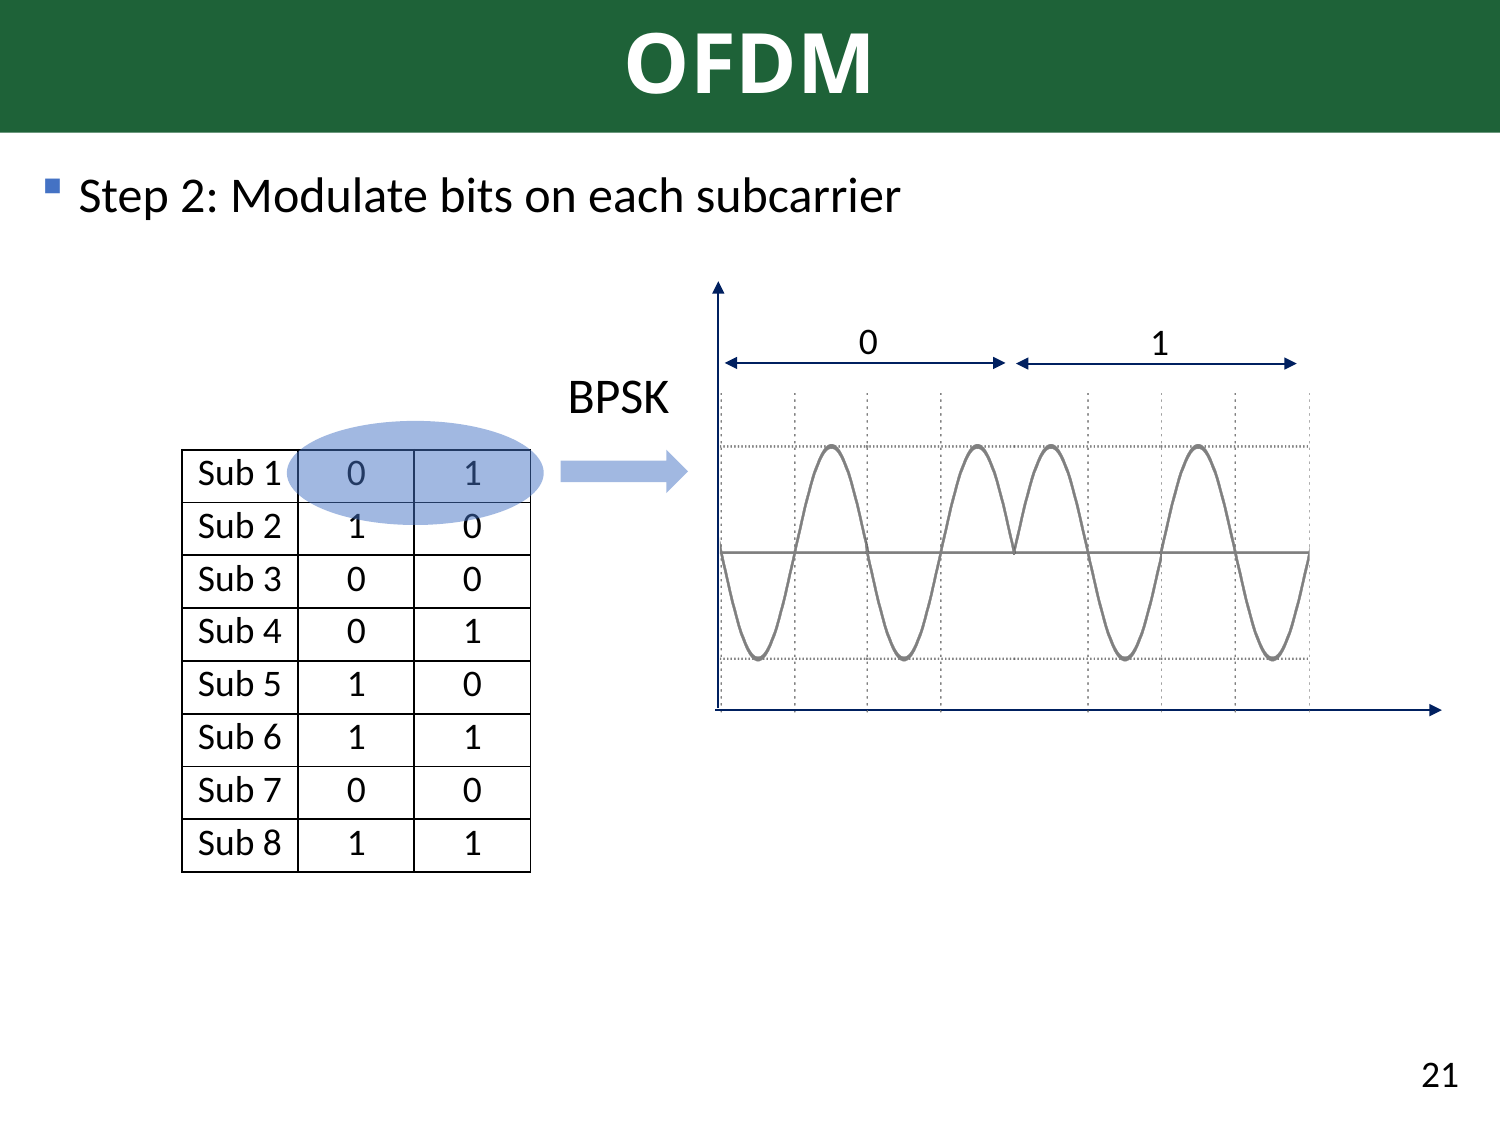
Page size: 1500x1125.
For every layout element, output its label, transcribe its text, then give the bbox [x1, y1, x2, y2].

table_cell Sub 6 [183, 715, 297, 766]
text_box 0 [762, 363, 975, 370]
table_cell 0 [415, 556, 530, 607]
text_box 0 [762, 310, 975, 362]
table_cell Sub 2 [183, 503, 297, 554]
text_box 1 [1054, 310, 1266, 363]
text_box BPSK [538, 356, 699, 431]
table_cell Sub 4 [183, 609, 297, 660]
table_cell 0 [299, 556, 413, 607]
table_cell 1 [415, 609, 530, 660]
table_cell 1 [299, 662, 413, 713]
table_cell Sub 7 [183, 767, 297, 818]
picture [719, 381, 1310, 726]
table_header Sub 1 [183, 451, 297, 502]
text_box [559, 447, 690, 496]
table_cell 0 [415, 767, 530, 818]
table_cell 0 [299, 609, 413, 660]
table_cell Sub 3 [183, 556, 297, 607]
table_cell Sub 5 [183, 662, 297, 713]
table_cell Sub 8 [183, 820, 297, 871]
table_cell 0 [415, 503, 530, 554]
table_cell 0 [299, 767, 413, 818]
text_box [285, 419, 545, 527]
slide_number 21 [1136, 1042, 1474, 1103]
title OFDM [0, 0, 1500, 133]
table_cell 1 [299, 503, 413, 554]
table_cell 1 [299, 820, 413, 871]
table_cell 1 [415, 715, 530, 766]
list Step 2: Modulate bits on each subcarrier [25, 161, 1475, 1103]
table_cell 1 [415, 820, 530, 871]
table_cell 0 [415, 662, 530, 713]
text_box 1 [1054, 364, 1266, 371]
table_cell 1 [299, 715, 413, 766]
